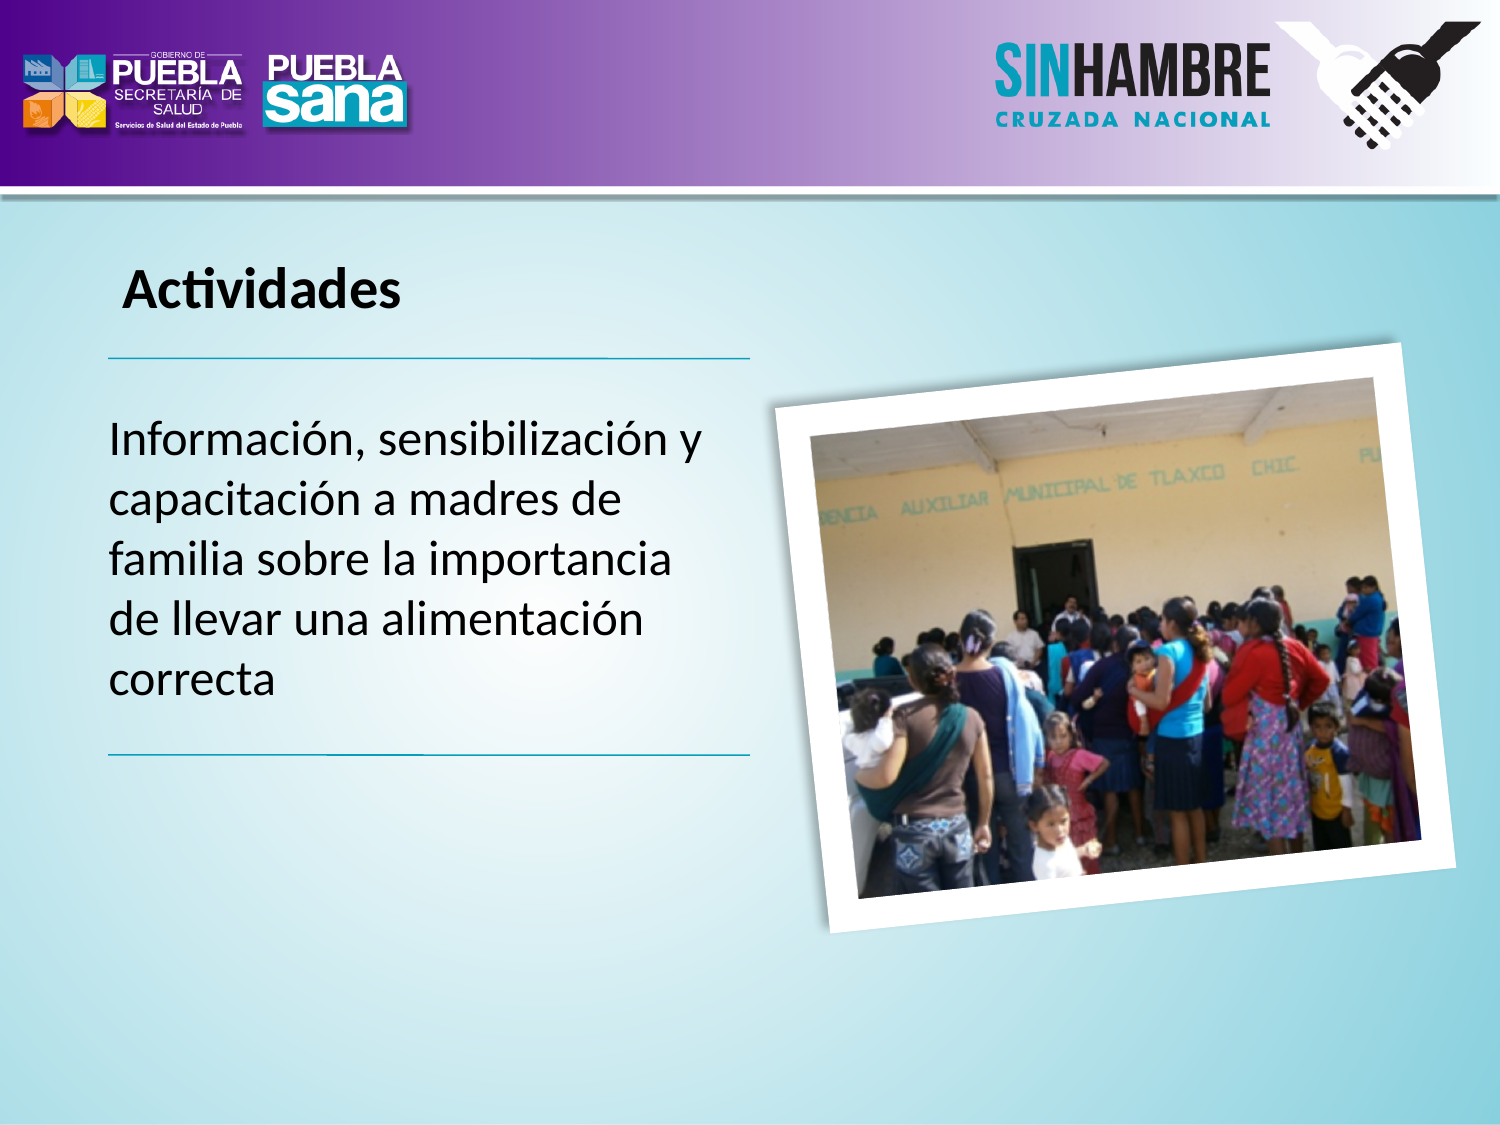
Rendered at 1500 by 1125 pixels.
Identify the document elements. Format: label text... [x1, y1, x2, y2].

text_box Información, sensibilización y capacitación a madres de familia sobre la importancia de llevar una alimentación correcta [93, 398, 750, 714]
text_box Actividades [107, 242, 417, 328]
picture [0, 0, 1500, 1125]
